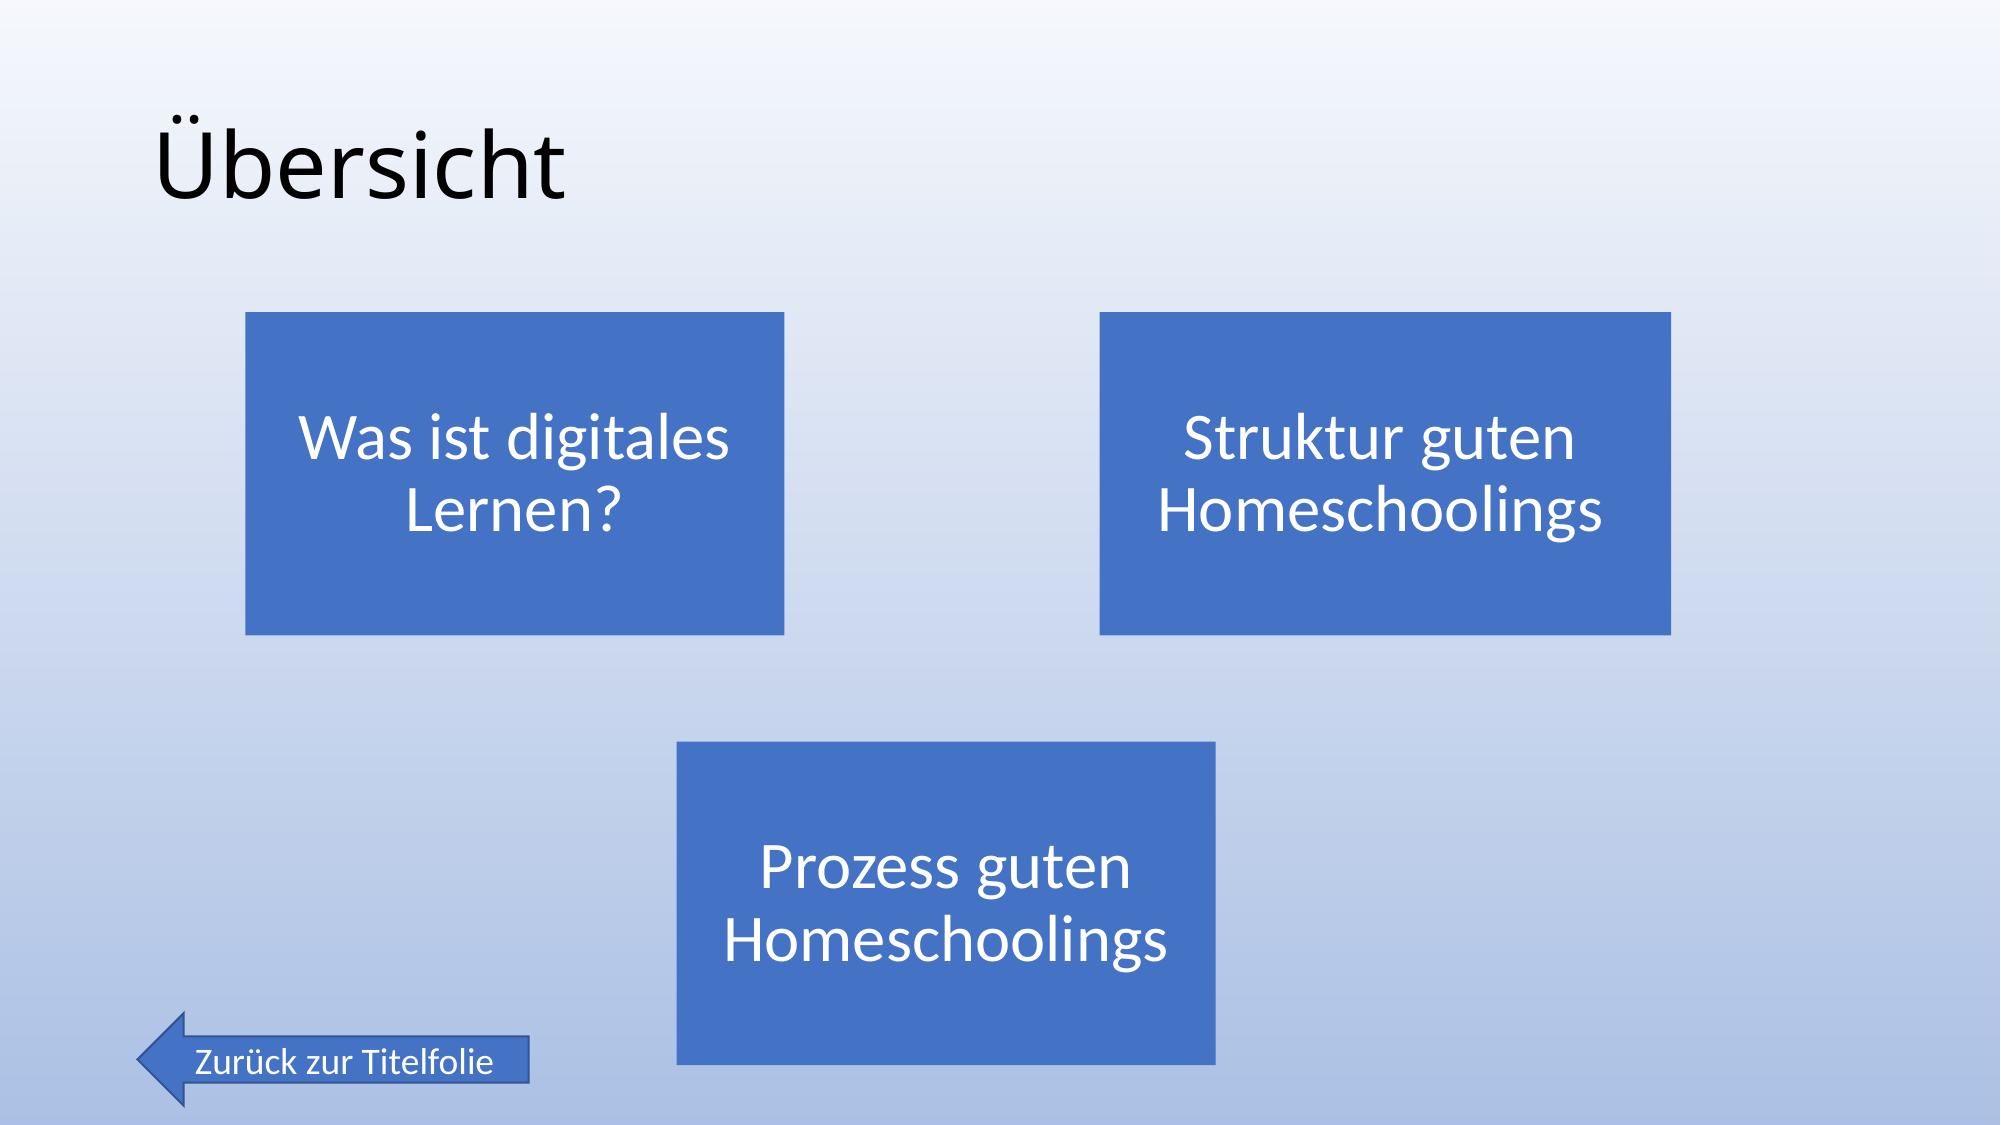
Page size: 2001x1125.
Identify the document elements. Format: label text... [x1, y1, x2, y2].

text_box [676, 741, 1216, 1066]
text_box Zurück zur Titelfolie [135, 1010, 530, 1109]
title Übersicht [137, 59, 1863, 278]
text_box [245, 312, 785, 636]
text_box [1099, 312, 1672, 636]
